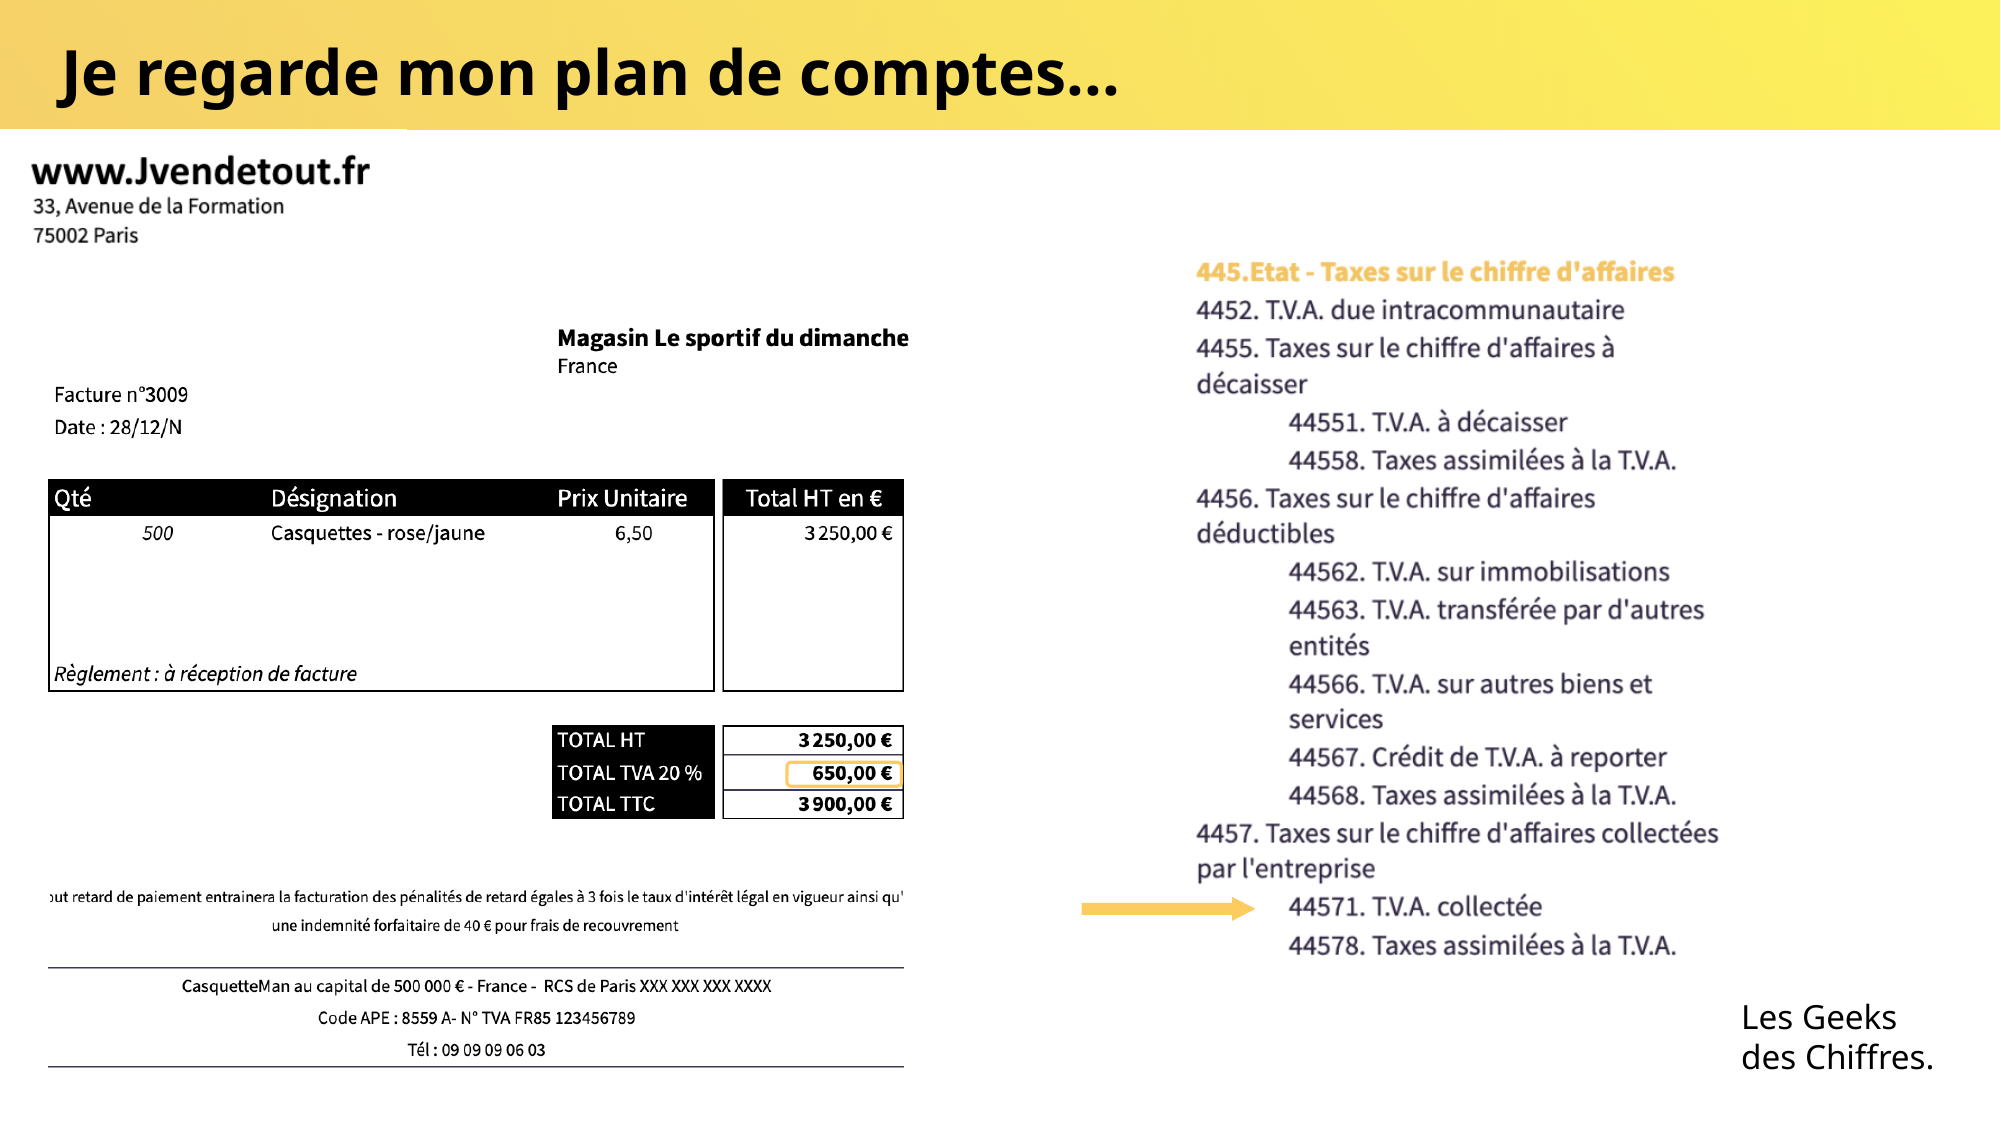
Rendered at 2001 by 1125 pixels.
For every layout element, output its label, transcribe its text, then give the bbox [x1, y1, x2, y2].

text_box [1081, 902, 1176, 915]
picture [1181, 252, 1736, 966]
picture [0, 0, 2000, 1078]
text_box Les Geeks des Chiffres. [1726, 988, 1994, 1085]
